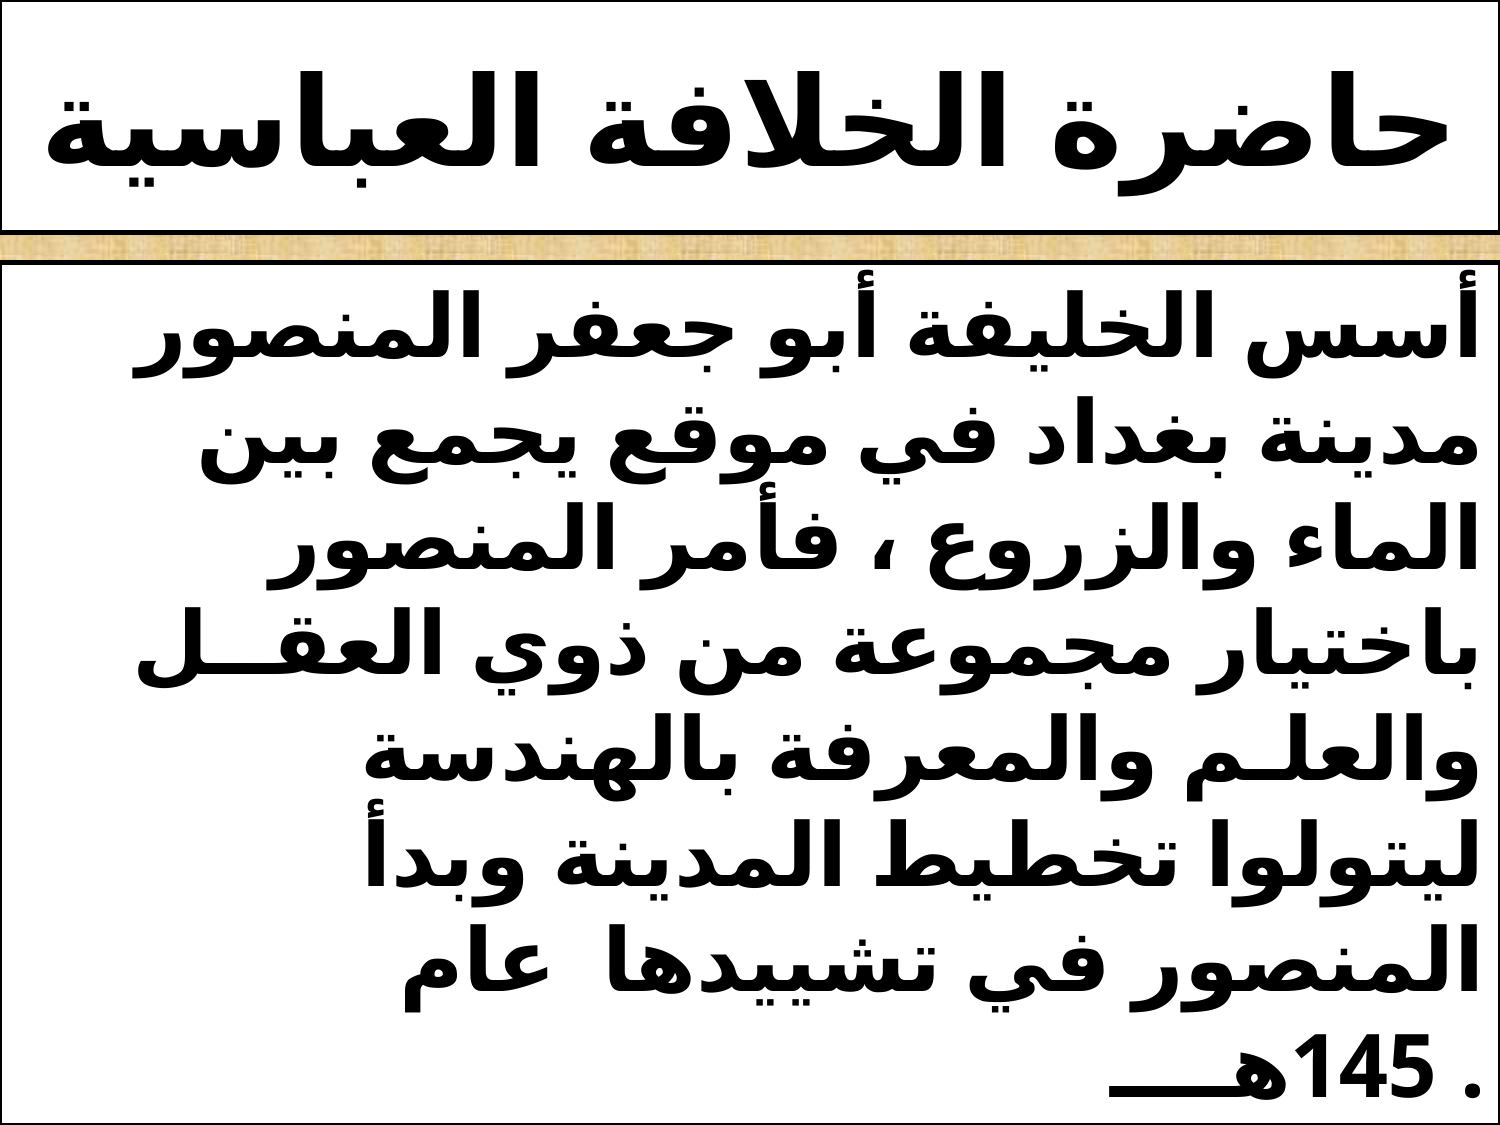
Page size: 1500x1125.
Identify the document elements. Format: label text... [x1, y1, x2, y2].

list أسس الخليفة أبو جعفر المنصور مدينة بغداد في موقع يجمع بين الماء والزروع ، فأمر المنصور باختيار مجموعة من ذوي العقــل والعلـم والمعرفة بالهندسة ليتولوا تخطيط المدينة وبدأ المنصور في تشييدها عام 145هــــ . [0, 260, 1500, 1125]
title حاضرة الخلافة العباسية [0, 0, 1500, 235]
picture [0, 235, 1500, 260]
